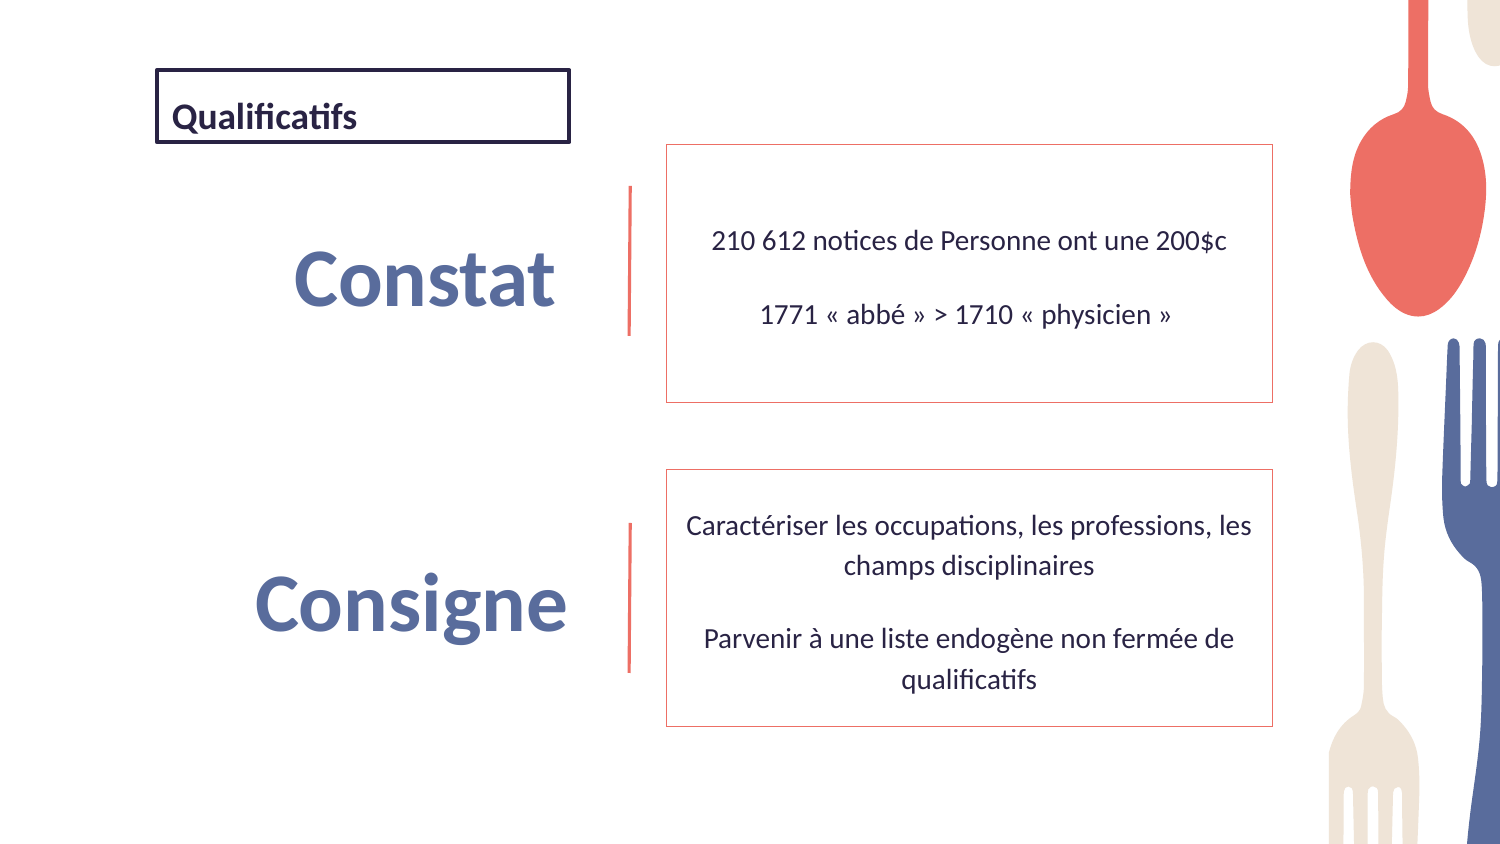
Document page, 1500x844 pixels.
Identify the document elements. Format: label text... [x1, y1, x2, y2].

subtitle Consigne [154, 551, 584, 645]
subtitle Caractériser les occupations, les professions, les champs disciplinaires Parvenir à une liste endogène non fermée de qualificatifs [666, 469, 1273, 727]
title Constat [154, 217, 572, 330]
text_box Qualificatifs [155, 68, 571, 144]
subtitle 210 612 notices de Personne ont une 200$c 1771 « abbé » > 1710 « physicien » [666, 144, 1273, 403]
